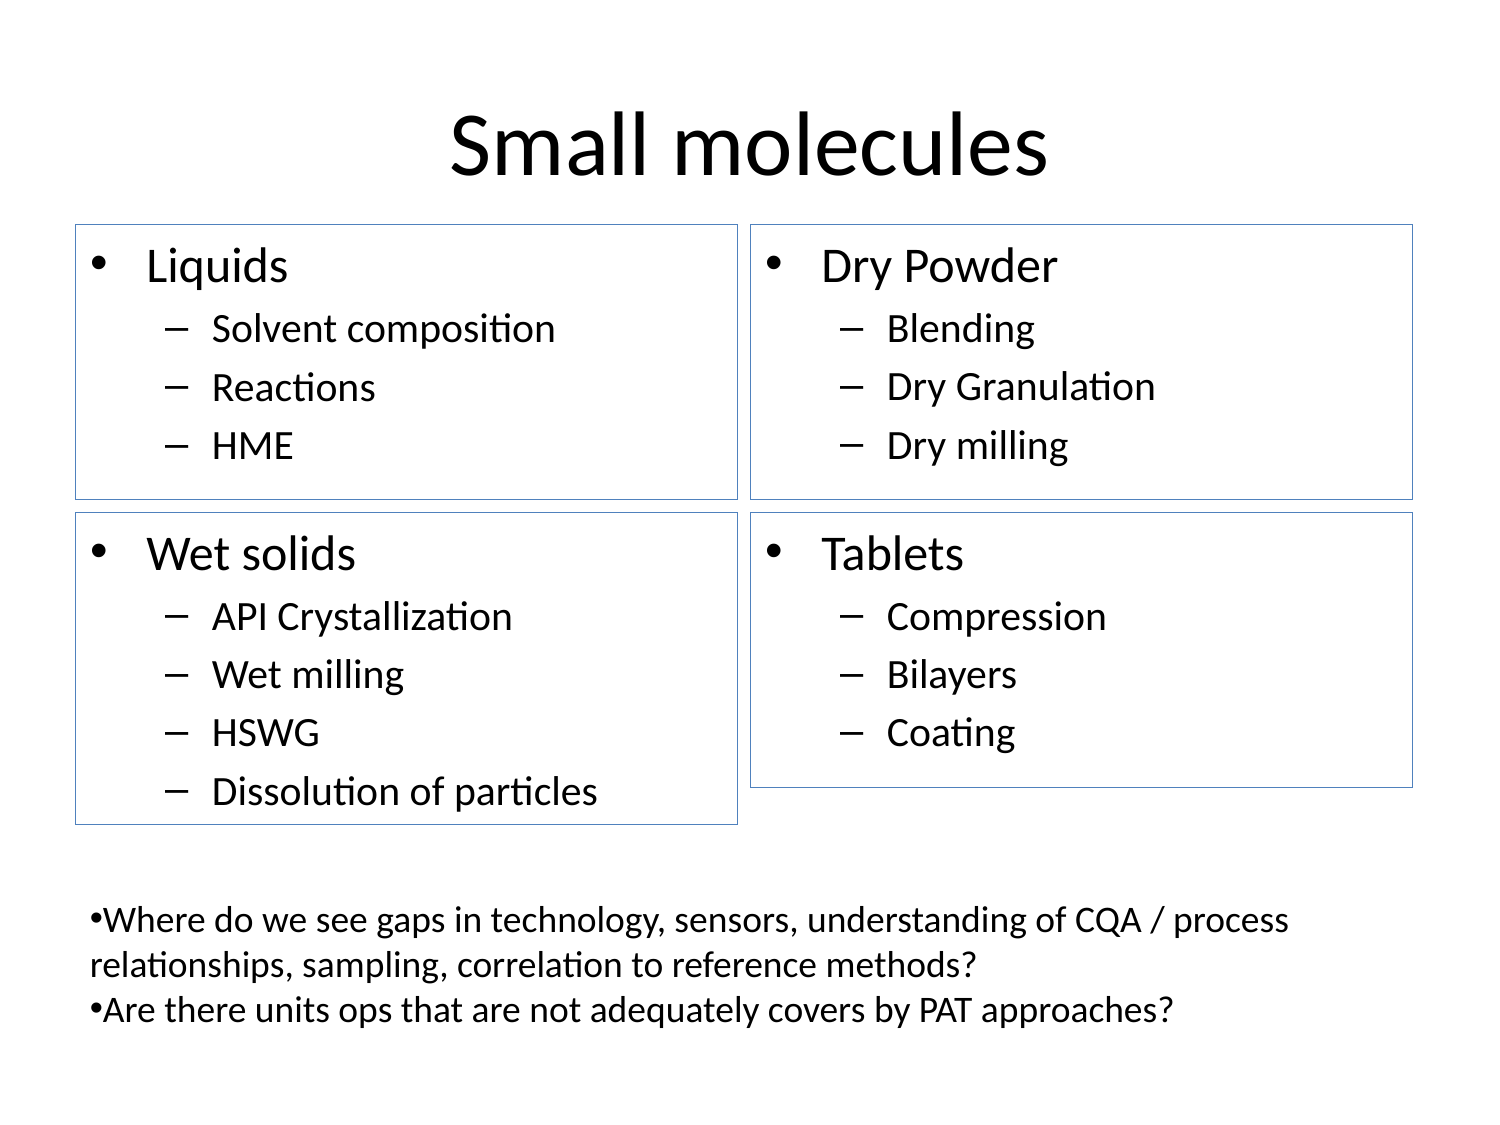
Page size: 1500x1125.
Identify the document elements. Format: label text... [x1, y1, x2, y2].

title Small molecules [75, 45, 1425, 233]
list Liquids Solvent composition Reactions HME [75, 224, 738, 500]
list Dry Powder Blending Dry Granulation Dry milling [750, 224, 1413, 500]
list Tablets Compression Bilayers Coating [750, 512, 1413, 788]
text_box Where do we see gaps in technology, sensors, understanding of CQA / process relationships, sampling, correlation to reference methods? Are there units ops that are not adequately covers by PAT approaches? [74, 887, 1413, 1083]
list Wet solids API Crystallization Wet milling HSWG Dissolution of particles [75, 512, 738, 825]
